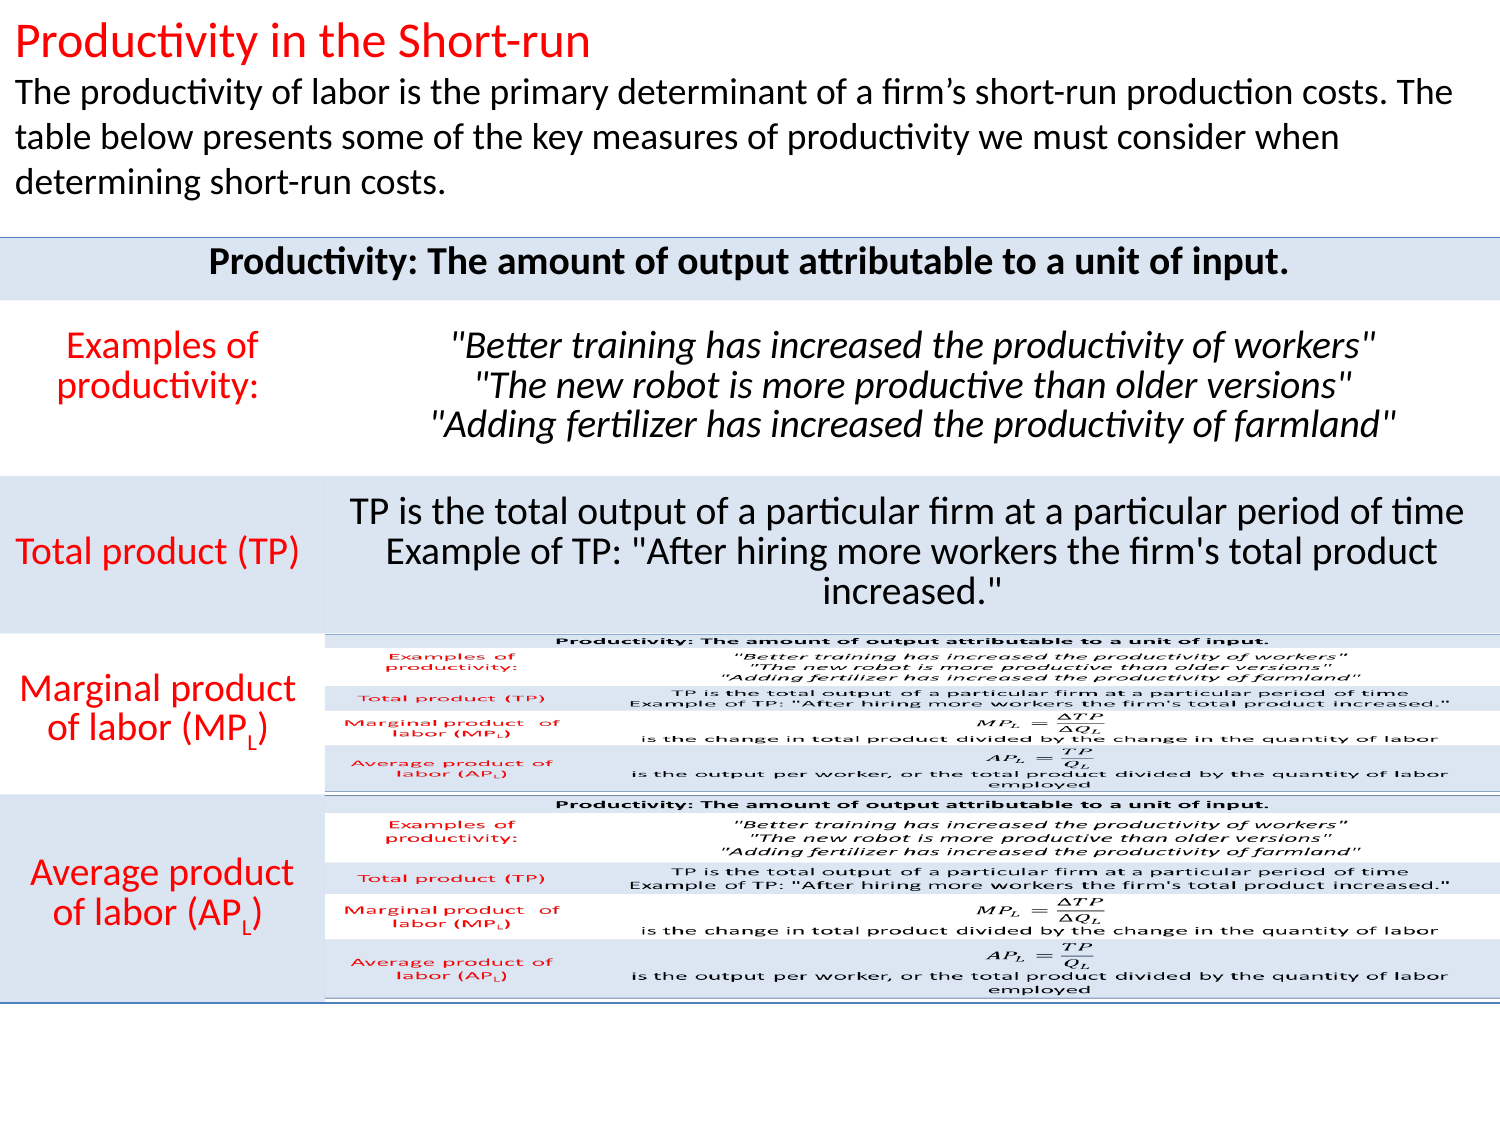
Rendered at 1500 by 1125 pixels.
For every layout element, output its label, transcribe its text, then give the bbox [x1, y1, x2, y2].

table_cell [325, 633, 1500, 727]
table_cell [325, 915, 1500, 1002]
table_cell TP is the total output of a particular firm at a particular period of time Example of TP: "After hiring more workers the firm's total product increased." [325, 476, 1500, 633]
table_cell Total product (TP) [0, 476, 325, 633]
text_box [76, 728, 1500, 907]
table_header Productivity: The amount of output attributable to a unit of input. [0, 238, 1500, 300]
table_cell Marginal product of labor (MPL) [0, 633, 325, 794]
table_cell Average product of labor (APL) [0, 794, 325, 1002]
text_box Productivity in the Short-run The productivity of labor is the primary determinant of a firm’s short-run production costs. The table below presents some of the key measures of productivity we must consider when determining short-run costs. [0, 0, 1500, 237]
table_cell Examples of productivity: [0, 300, 325, 476]
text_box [70, 939, 1380, 1112]
table_cell "Better training has increased the productivity of workers" "The new robot is more productive than older versions" "Adding fertilizer has increased the productivity of farmland" [325, 300, 1500, 476]
